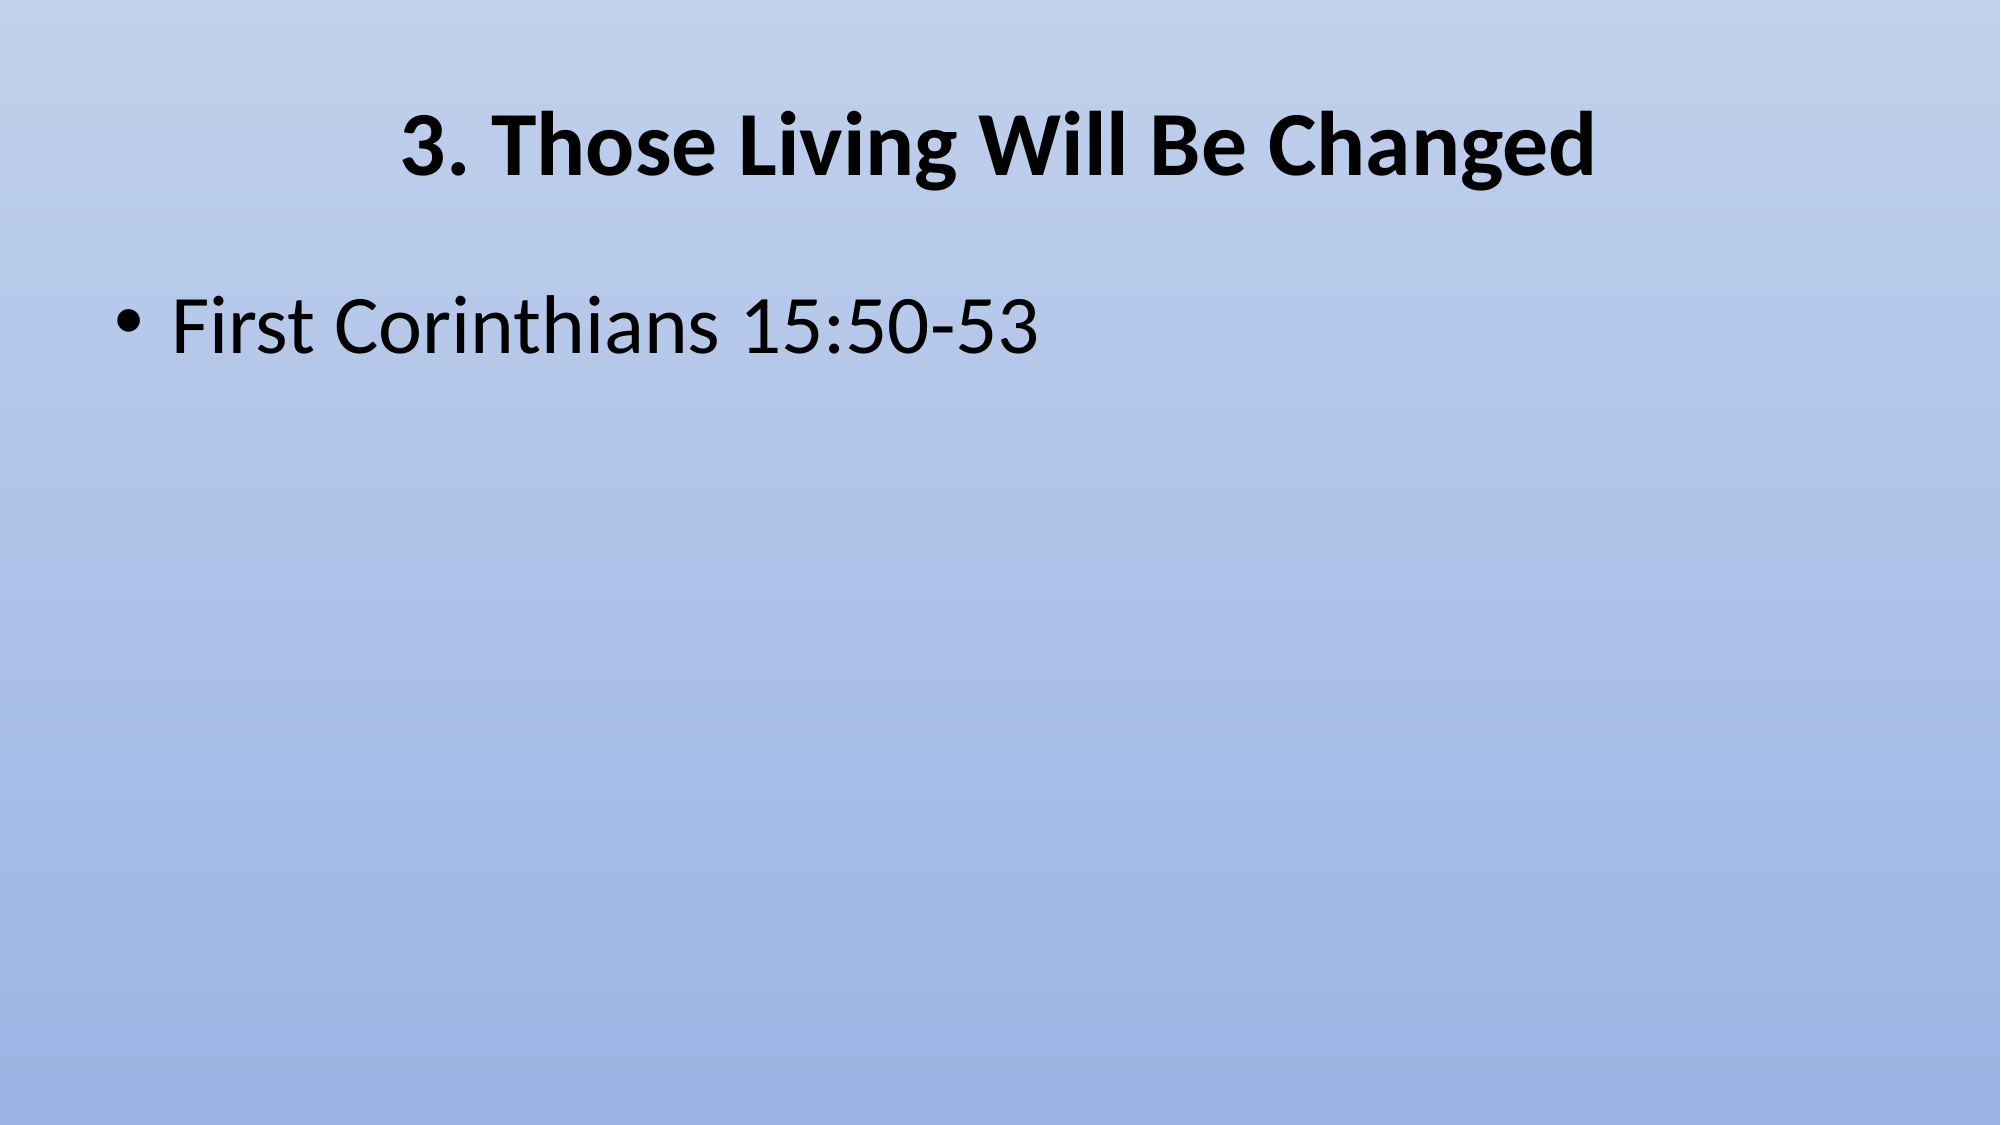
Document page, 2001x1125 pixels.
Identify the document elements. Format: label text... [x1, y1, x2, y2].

list First Corinthians 15:50-53 [99, 262, 1900, 1005]
title 3. Those Living Will Be Changed [99, 45, 1900, 233]
